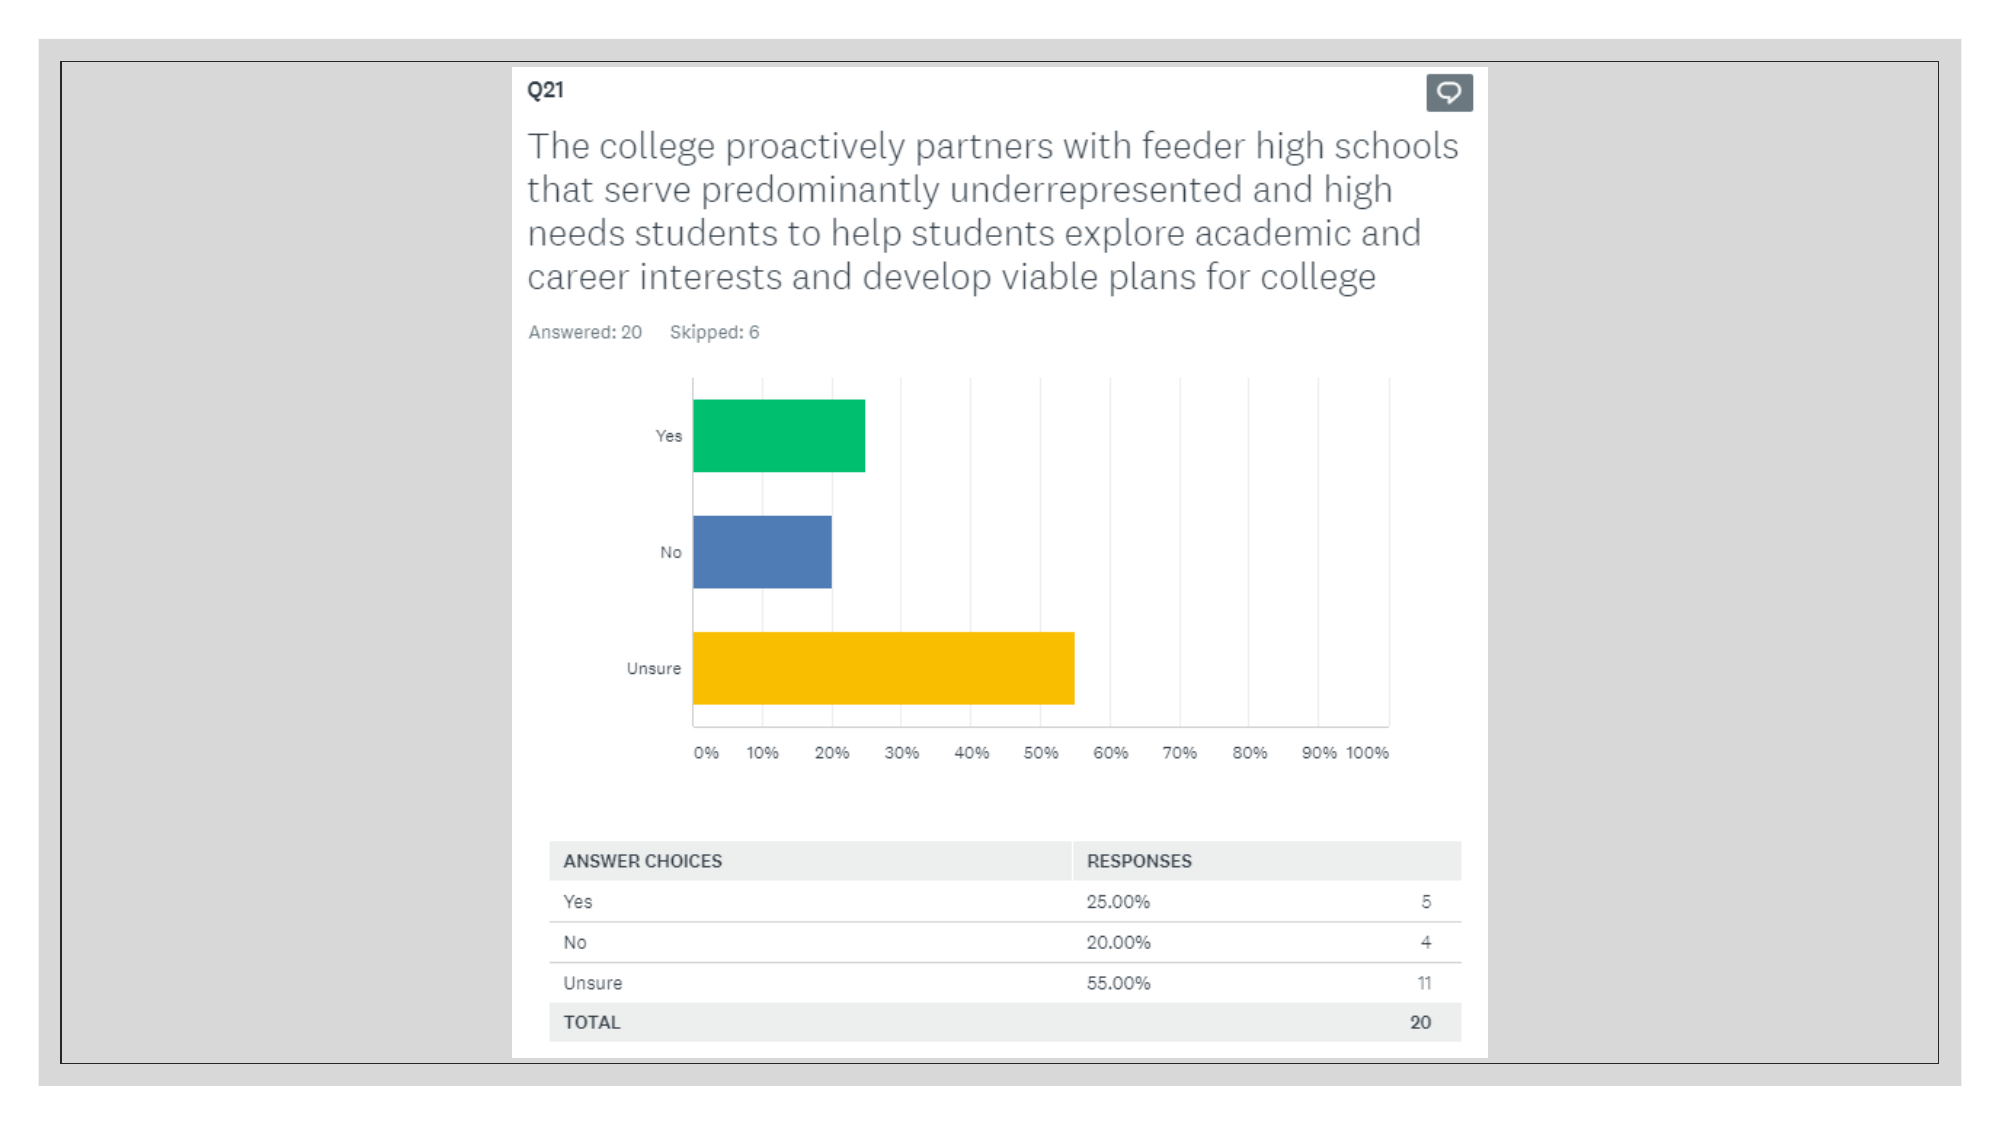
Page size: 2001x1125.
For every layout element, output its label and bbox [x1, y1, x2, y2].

picture [512, 66, 1488, 1058]
